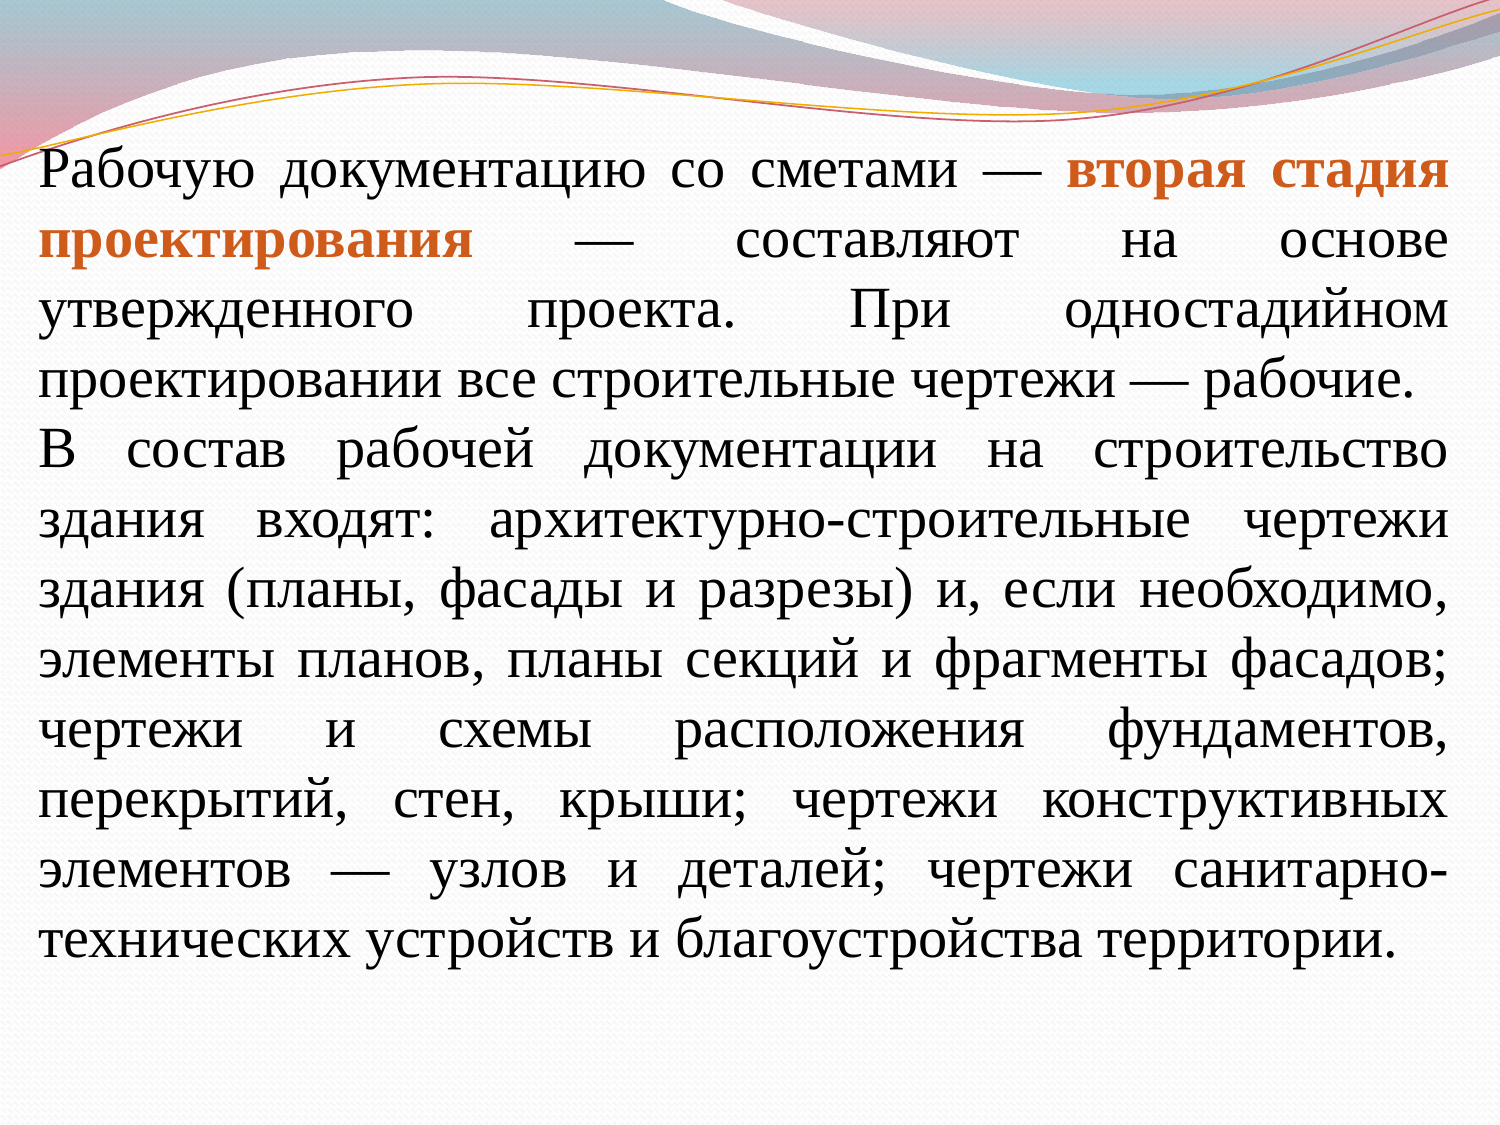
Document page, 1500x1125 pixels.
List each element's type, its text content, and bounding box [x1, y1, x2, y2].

text_box Рабочую документацию со сметами — вторая стадия проектирования — составляют на основе утвержденного проекта. При одностадийном проектировании все строительные чертежи — рабочие. В состав рабочей документации на строительство здания входят: архитектурно-строительные чертежи здания (планы, фасады и разрезы) и, если необходимо, элементы планов, планы секций и фрагменты фасадов; чертежи и схемы расположения фундаментов, перекрытий, стен, крыши; чертежи конструктивных элементов — узлов и деталей; чертежи санитарно-технических устройств и благоустройства территории. [23, 121, 1465, 977]
